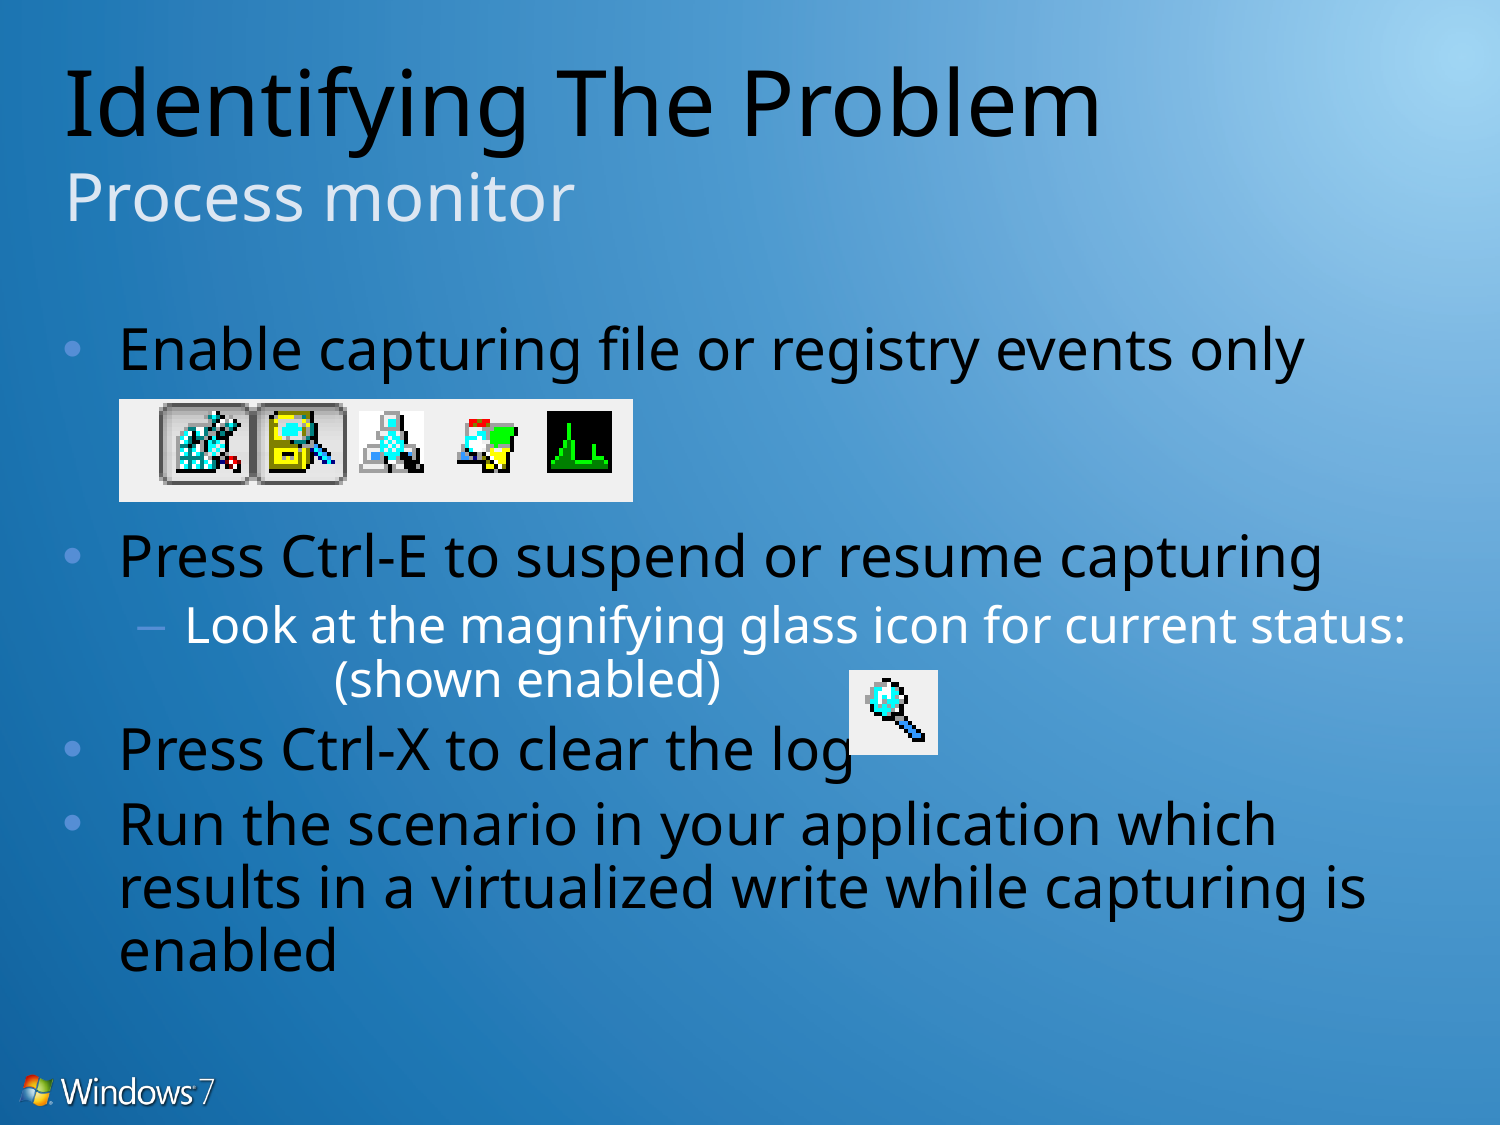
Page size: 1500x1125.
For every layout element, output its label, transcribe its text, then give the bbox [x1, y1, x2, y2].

picture [0, 0, 1500, 1125]
list Enable capturing file or registry events only Press Ctrl-E to suspend or resume capturing Look at the magnifying glass icon for current status: (shown enabled) Press Ctrl-X to clear the log Run the scenario in your application which results in a virtualized write while capturing is enabled [62, 312, 1425, 937]
title Identifying The Problem Process monitor [64, 37, 1428, 245]
